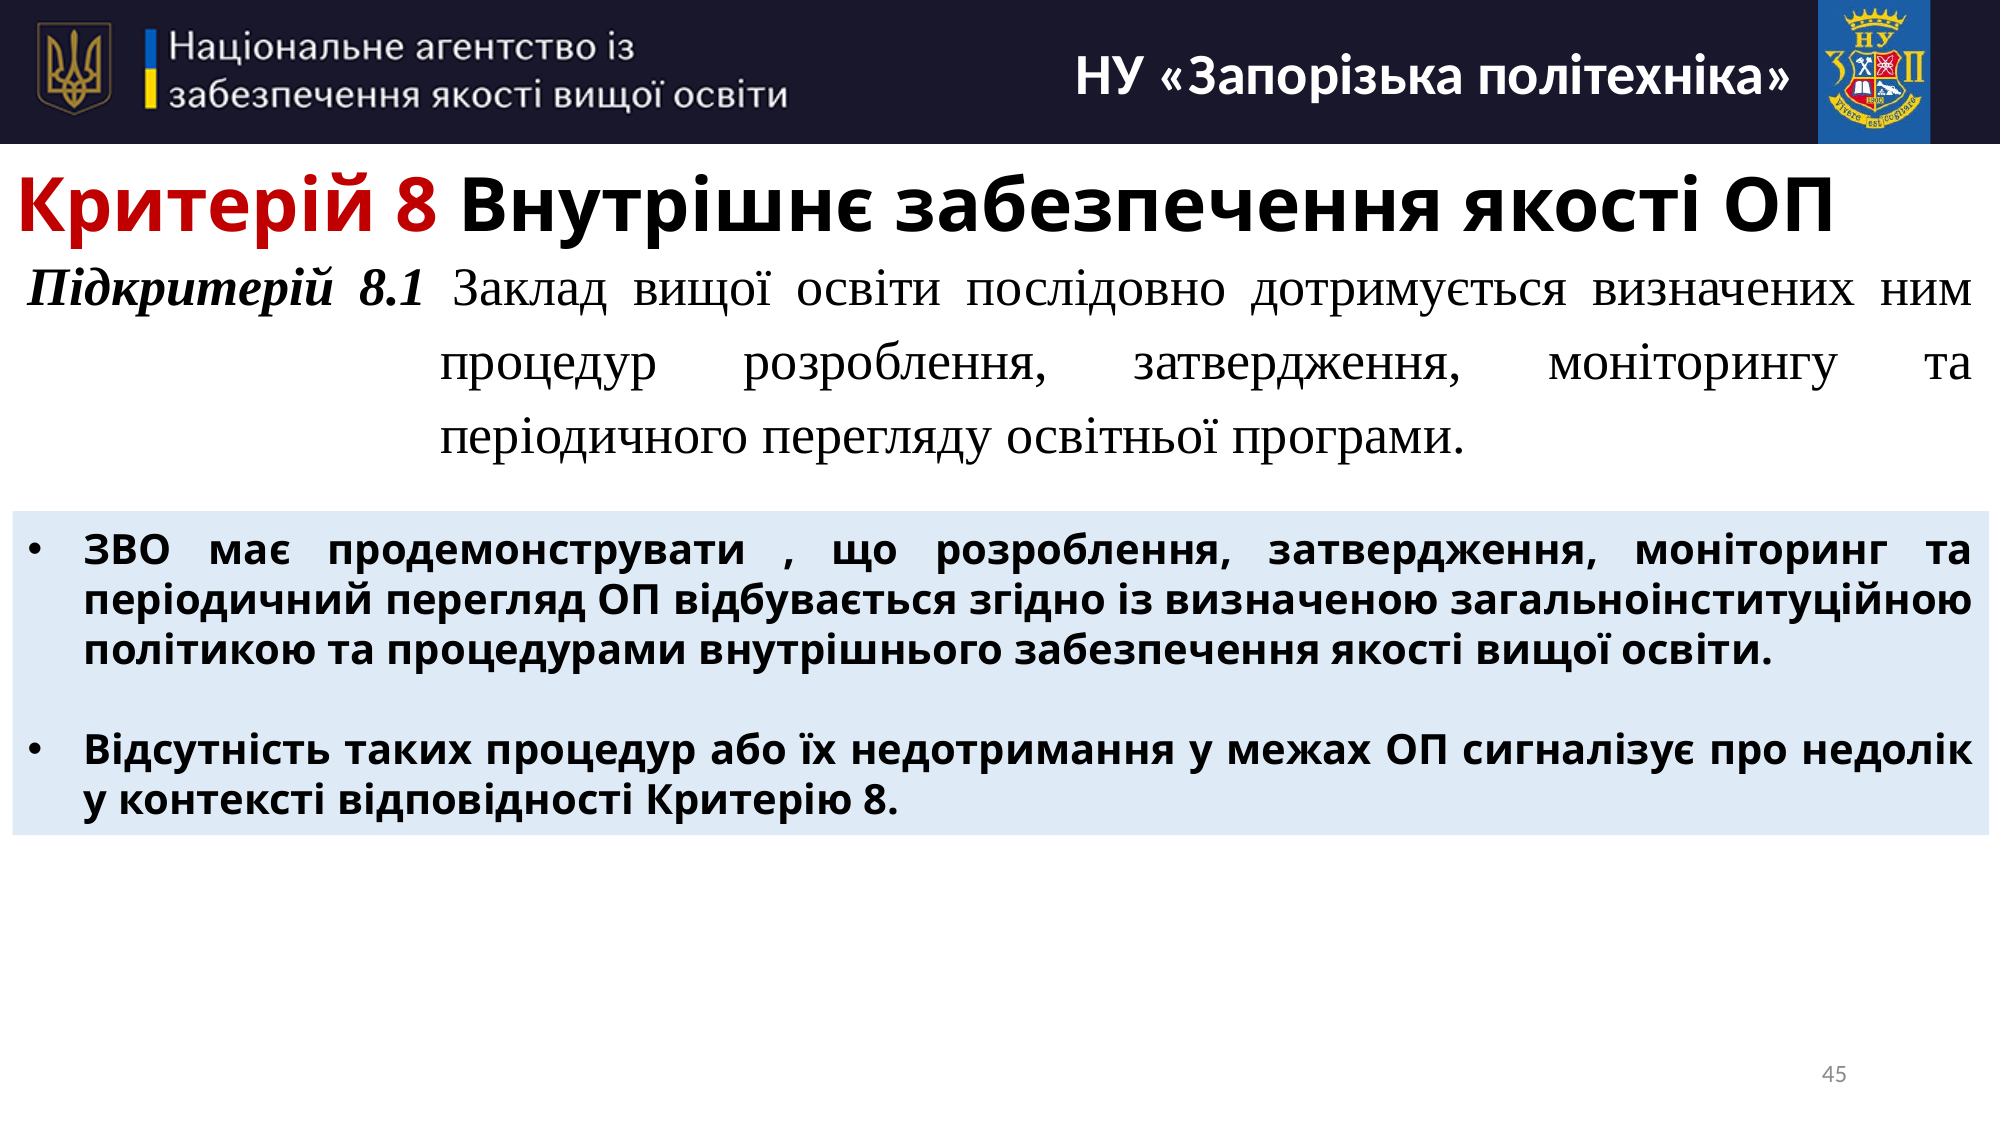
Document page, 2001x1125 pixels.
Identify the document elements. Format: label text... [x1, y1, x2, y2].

list Підкритерій 8.1 Заклад вищої освіти послідовно дотримується визначених ним процедур розроблення, затвердження, моніторингу та періодичного перегляду освітньої програми. [12, 267, 1990, 455]
picture [0, 0, 2000, 144]
text_box НУ «Запорізька політехніка» [1061, 28, 1818, 114]
slide_number 45 [1412, 1042, 1863, 1103]
text_box Критерій 8 Внутрішнє забезпечення якості ОП [0, 148, 1990, 267]
text_box ЗВО має продемонструвати , що розроблення, затвердження, моніторинг та періодичний перегляд ОП відбувається згідно із визначеною загальноінституційною політикою та процедурами внутрішнього забезпечення якості вищої освіти. Відсутність таких процедур або їх недотримання у межах ОП сигналізує про недолік у контексті відповідності Критерію 8. [12, 511, 1990, 836]
